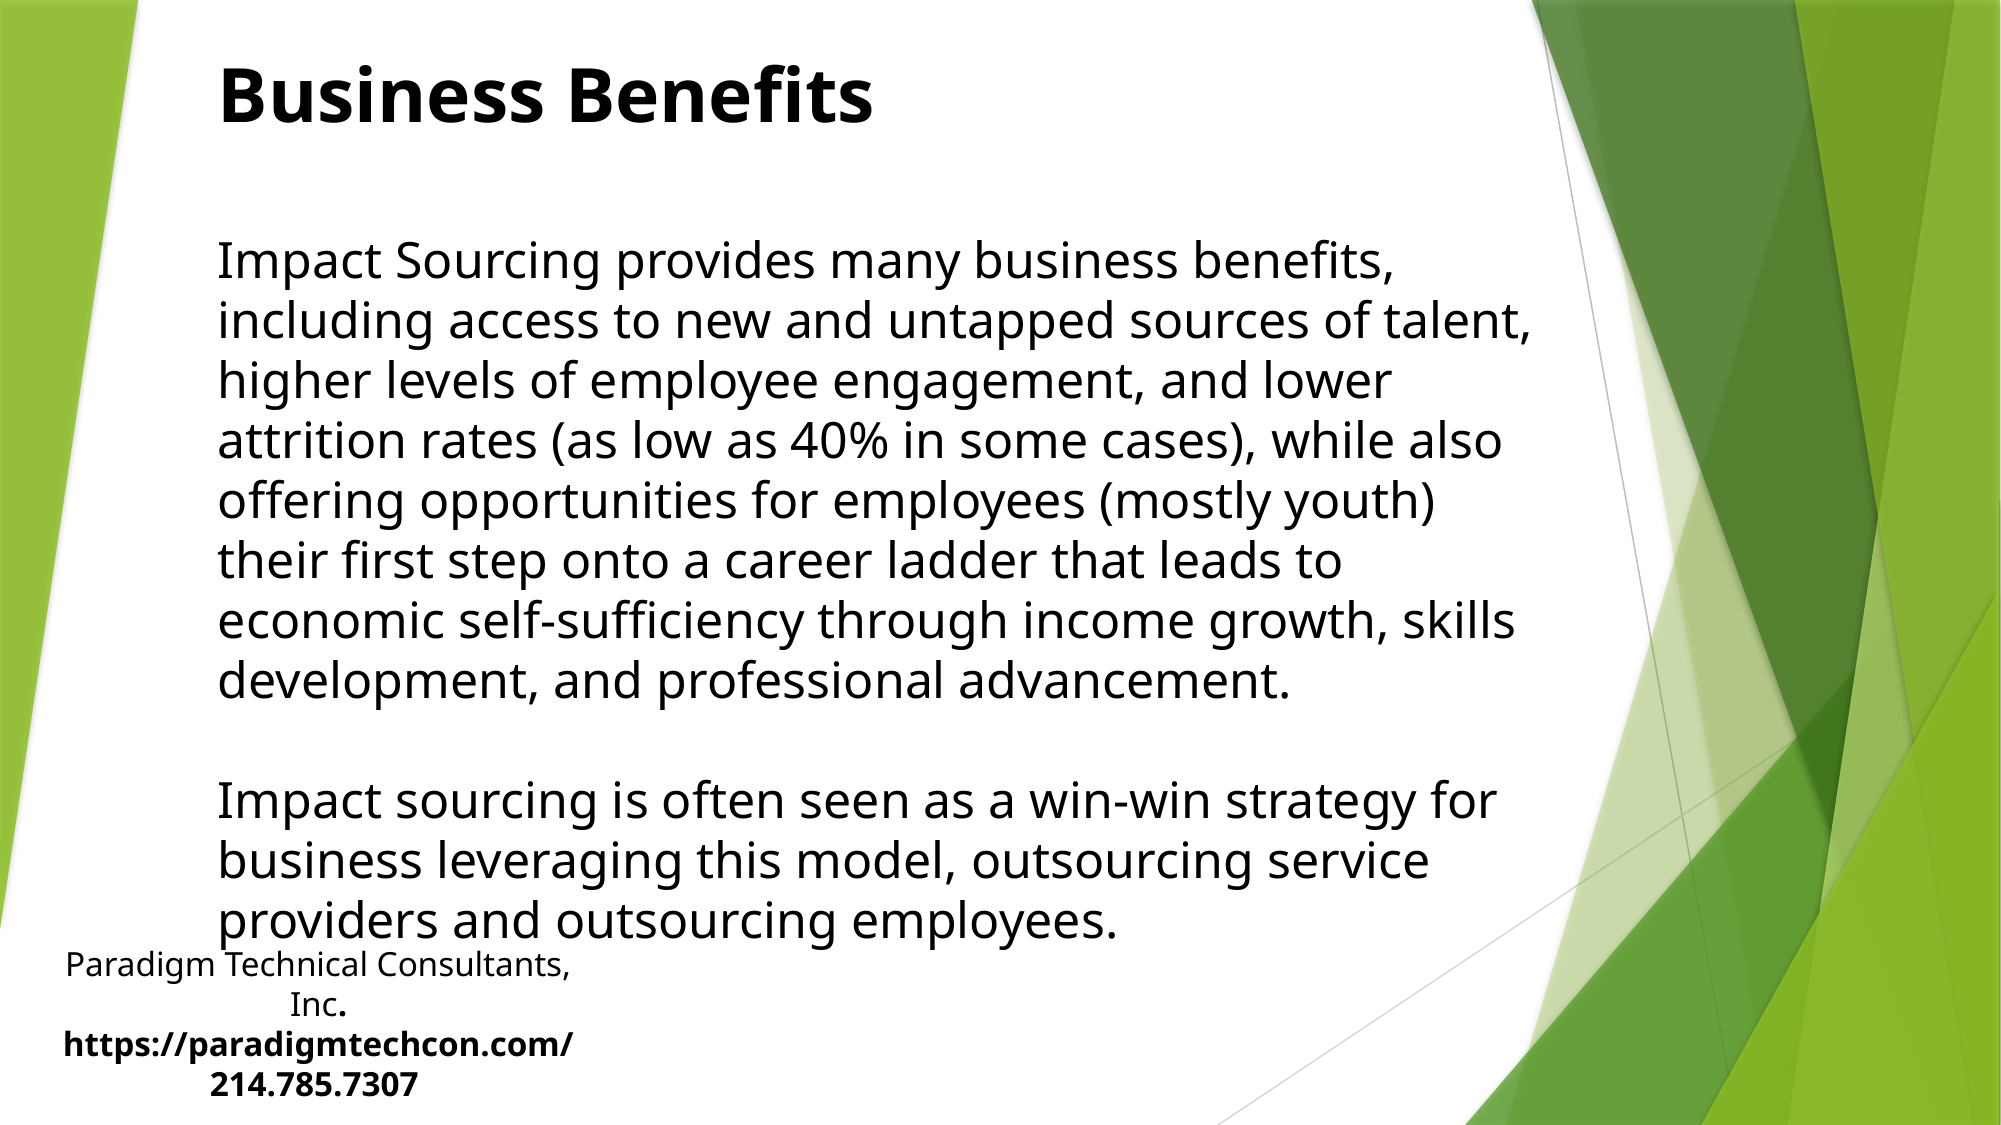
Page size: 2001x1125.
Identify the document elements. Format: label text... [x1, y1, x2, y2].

text_box [126, 192, 1699, 640]
title Business Benefits Impact Sourcing provides many business benefits, including access to new and untapped sources of talent, higher levels of employee engagement, and lower attrition rates (as low as 40% in some cases), while also offering opportunities for employees (mostly youth) their first step onto a career ladder that leads to economic self-sufficiency through income growth, skills development, and professional advancement. Impact sourcing is often seen as a win-win strategy for business leveraging this model, outsourcing service providers and outsourcing employees. [202, 686, 1553, 1046]
text_box Paradigm Technical Consultants, Inc. https://paradigmtechcon.com/ 214.785.7307 [17, 941, 621, 1125]
